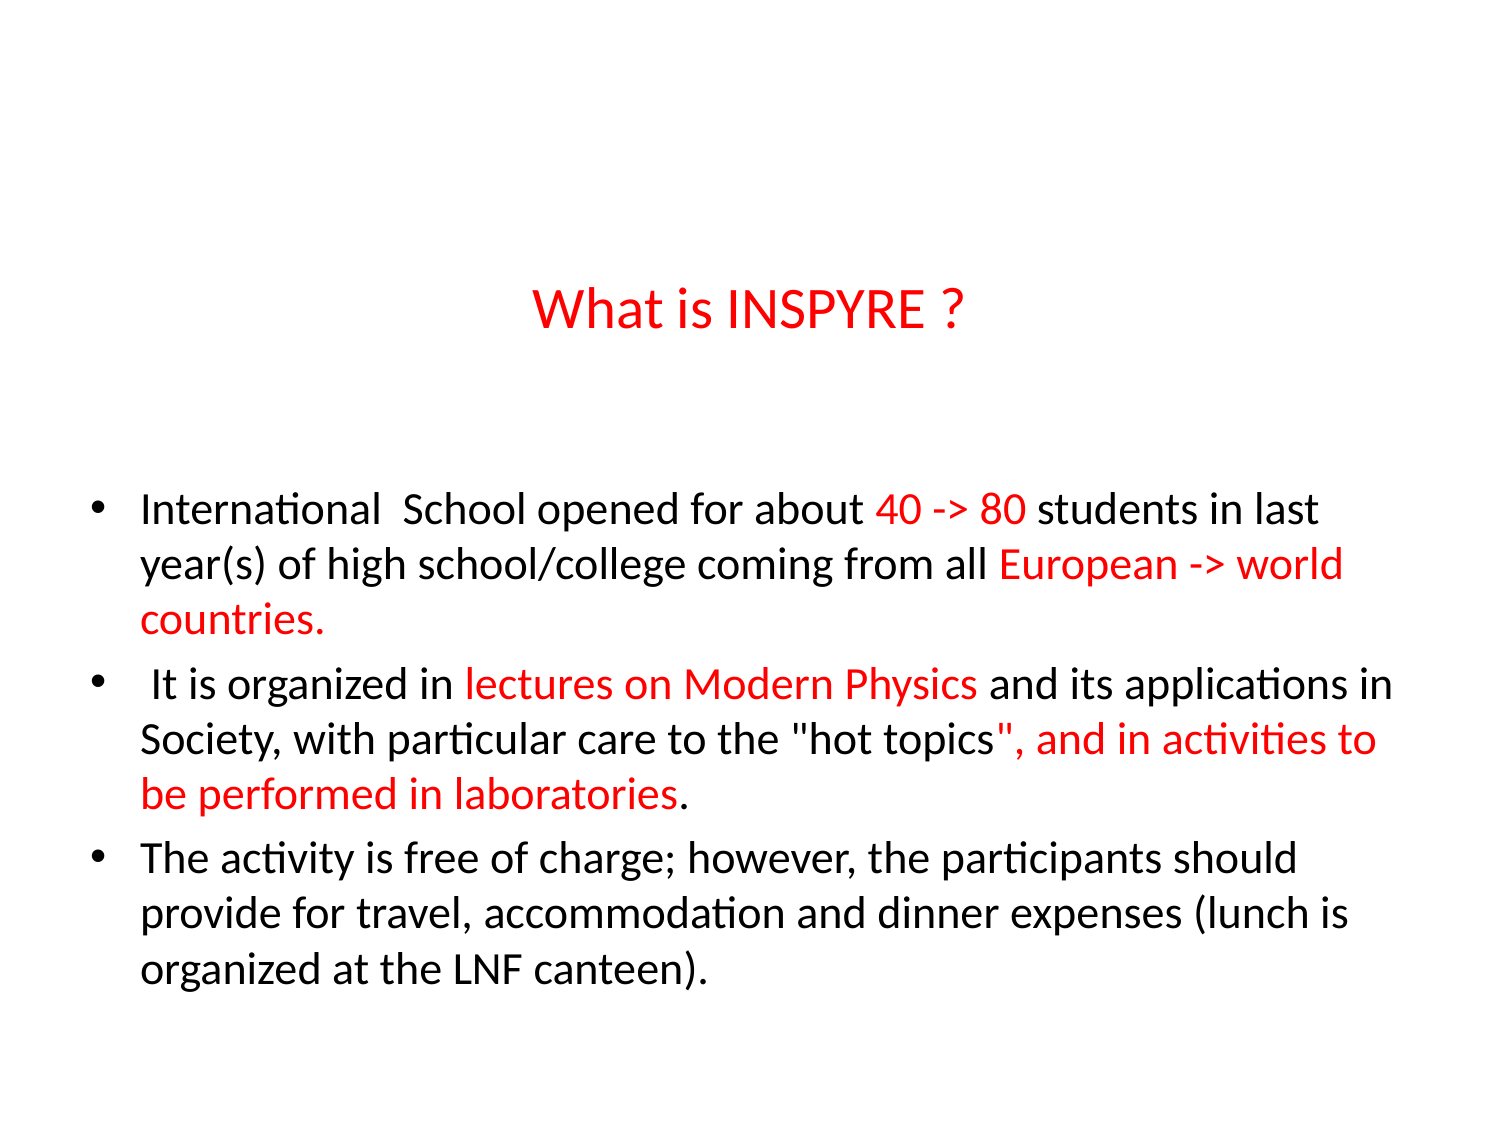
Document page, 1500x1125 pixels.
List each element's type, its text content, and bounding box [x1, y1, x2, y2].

list What is INSPYRE ? International School opened for about 40 -> 80 students in last year(s) of high school/college coming from all European -> world countries. It is organized in lectures on Modern Physics and its applications in Society, with particular care to the "hot topics", and in activities to be performed in laboratories. The activity is free of charge; however, the participants should provide for travel, accommodation and dinner expenses (lunch is organized at the LNF canteen). [75, 262, 1425, 1005]
